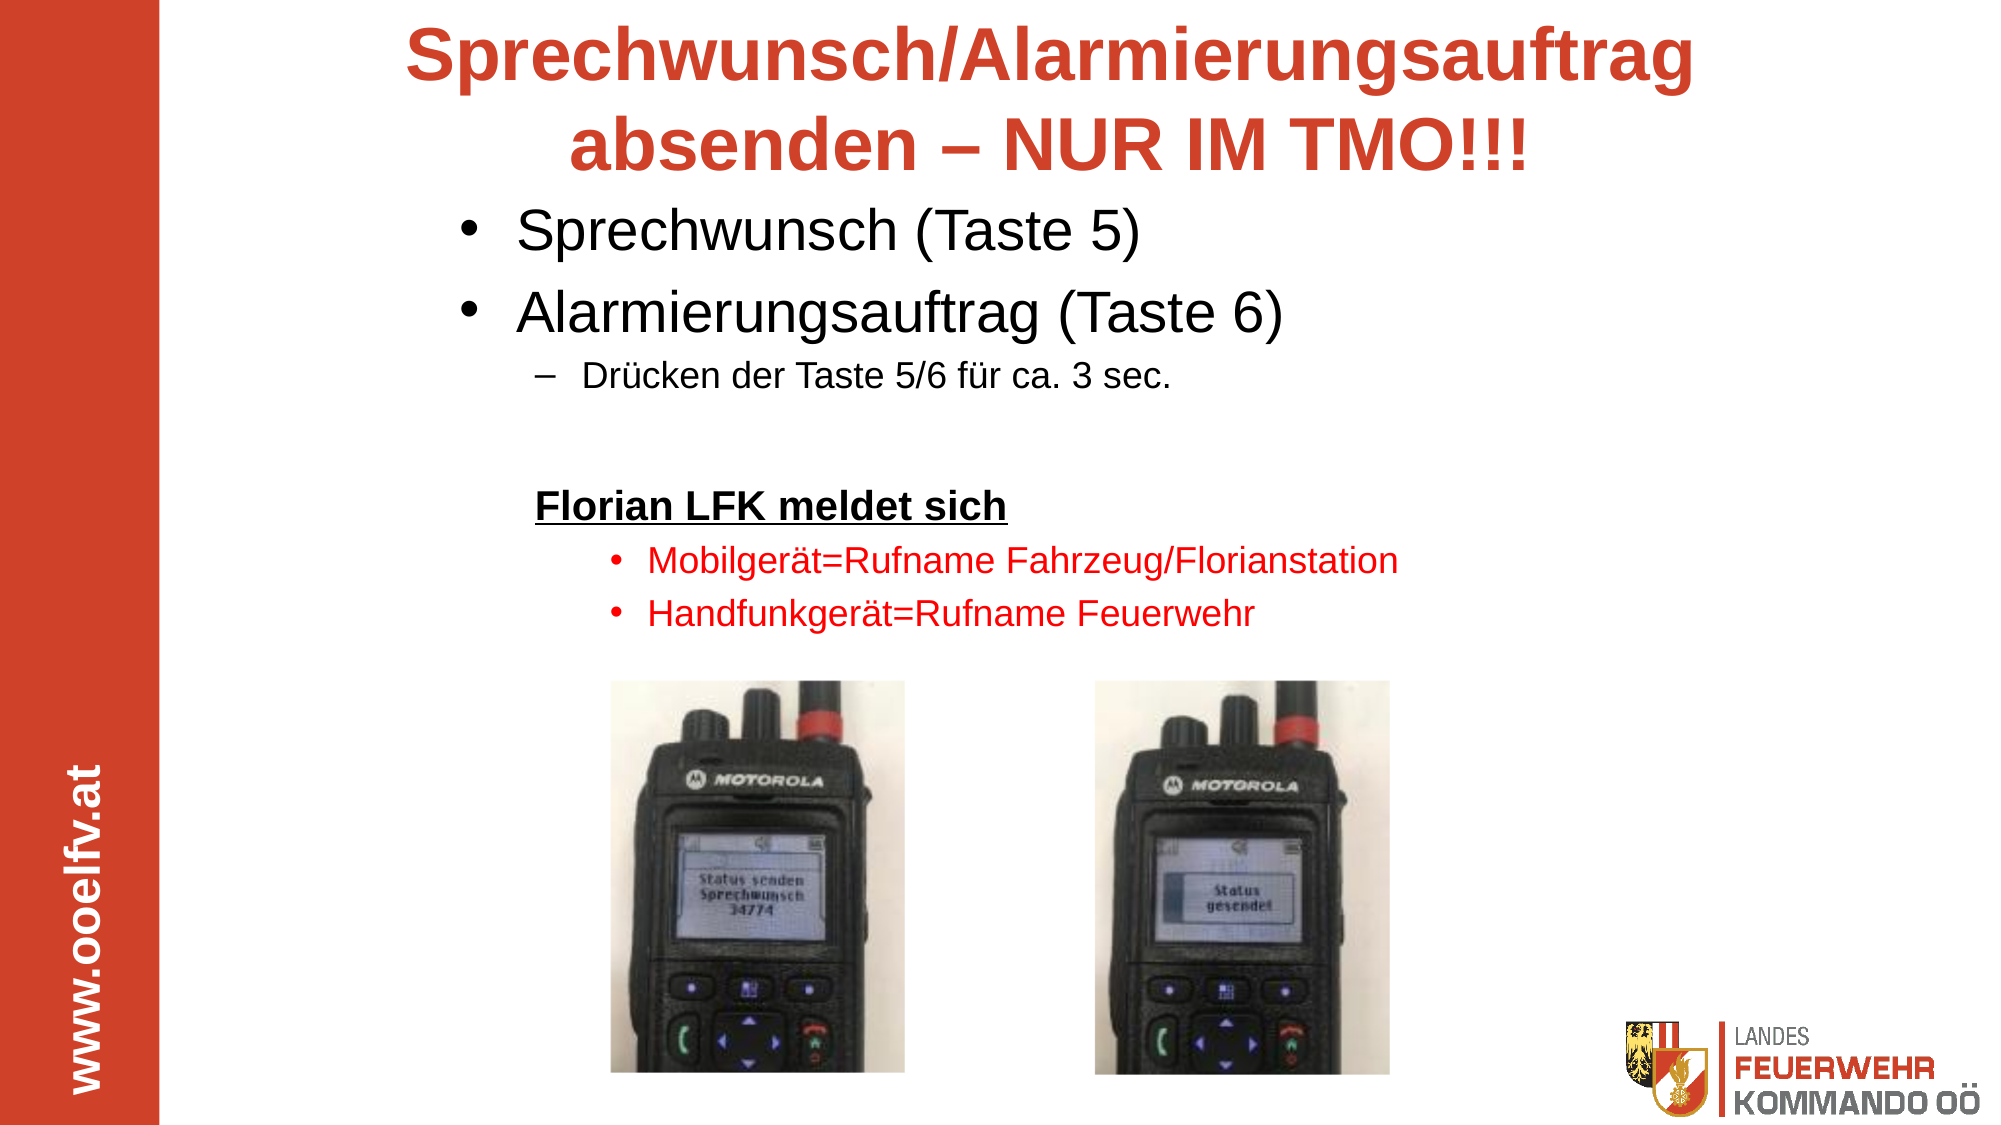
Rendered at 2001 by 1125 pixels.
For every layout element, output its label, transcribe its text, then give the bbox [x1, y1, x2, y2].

picture [1620, 1013, 1995, 1125]
list Sprechwunsch (Taste 5) Alarmierungsauftrag (Taste 6) Drücken der Taste 5/6 für ca. 3 sec. Florian LFK meldet sich Mobilgerät=Rufname Fahrzeug/Florianstation Handfunkgerät=Rufname Feuerwehr [444, 184, 1675, 1035]
title Sprechwunsch/Alarmierungsauftrag absenden – NUR IM TMO!!! [373, 0, 1729, 207]
picture [560, 682, 954, 1072]
picture [1045, 682, 1440, 1074]
